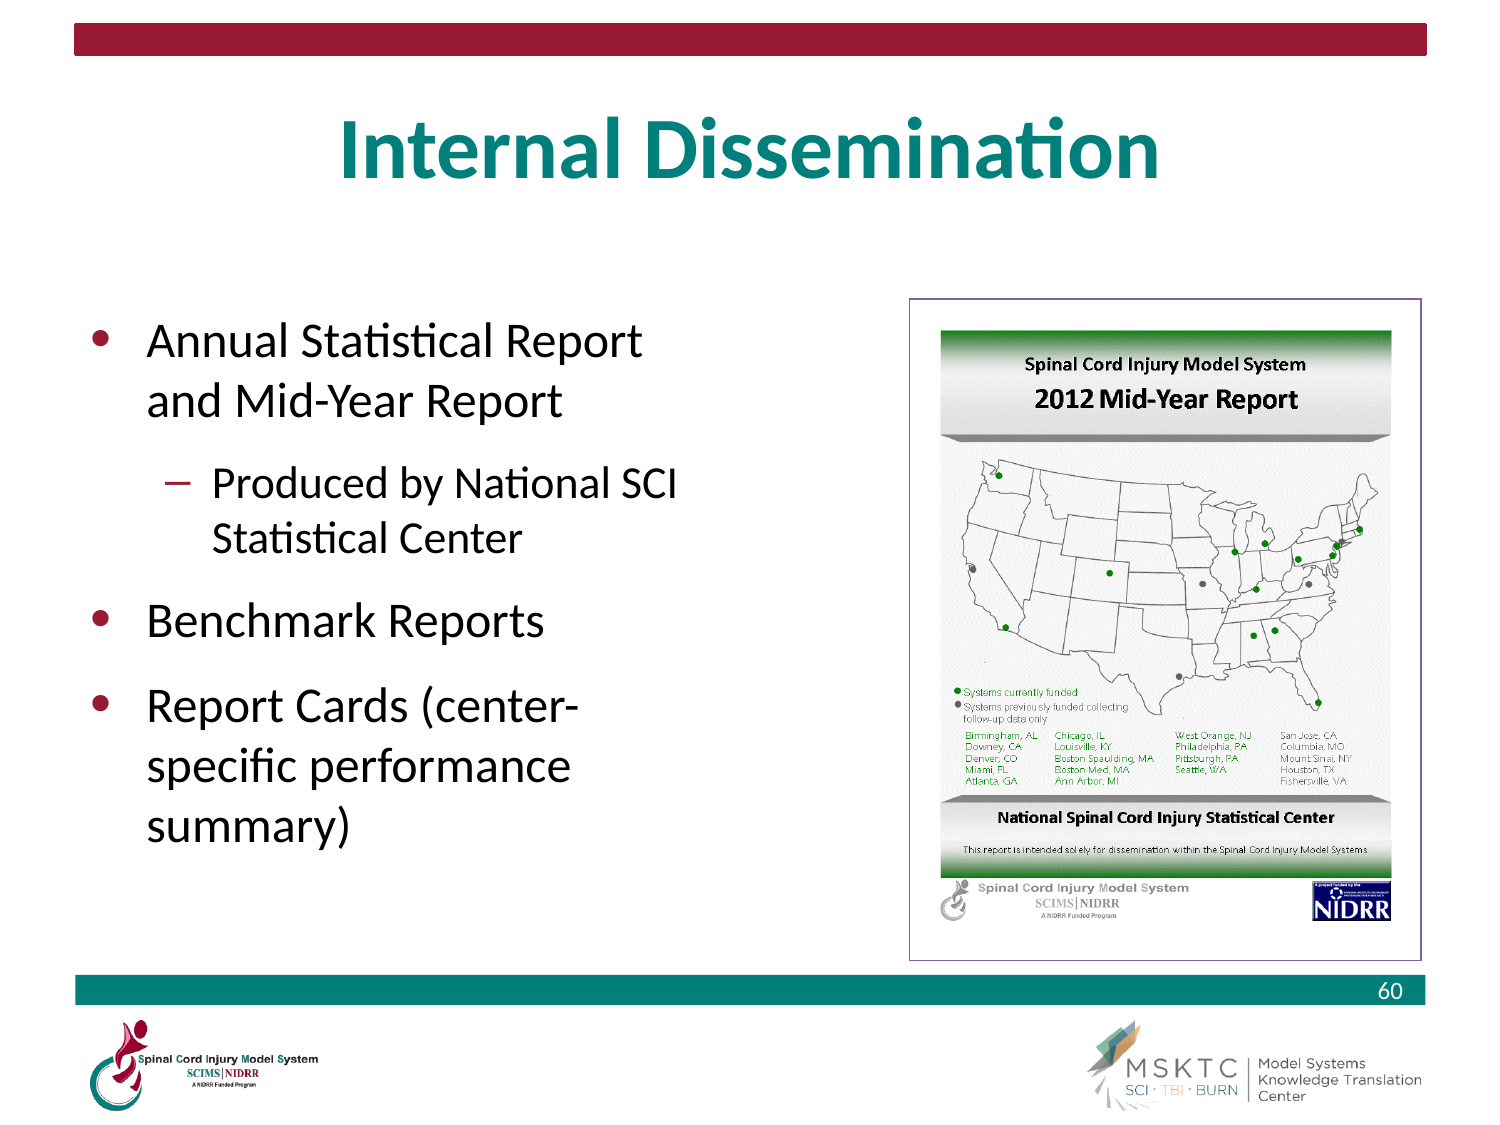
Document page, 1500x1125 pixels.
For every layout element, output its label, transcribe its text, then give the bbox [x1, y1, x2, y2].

list Annual Statistical Report and Mid-Year Report Produced by National SCI Statistical Center Benchmark Reports Report Cards (center-specific performance summary) [75, 299, 738, 960]
title Internal Dissemination [73, 53, 1427, 234]
picture [90, 1020, 318, 1111]
picture [1087, 1020, 1421, 1111]
picture [909, 299, 1421, 961]
